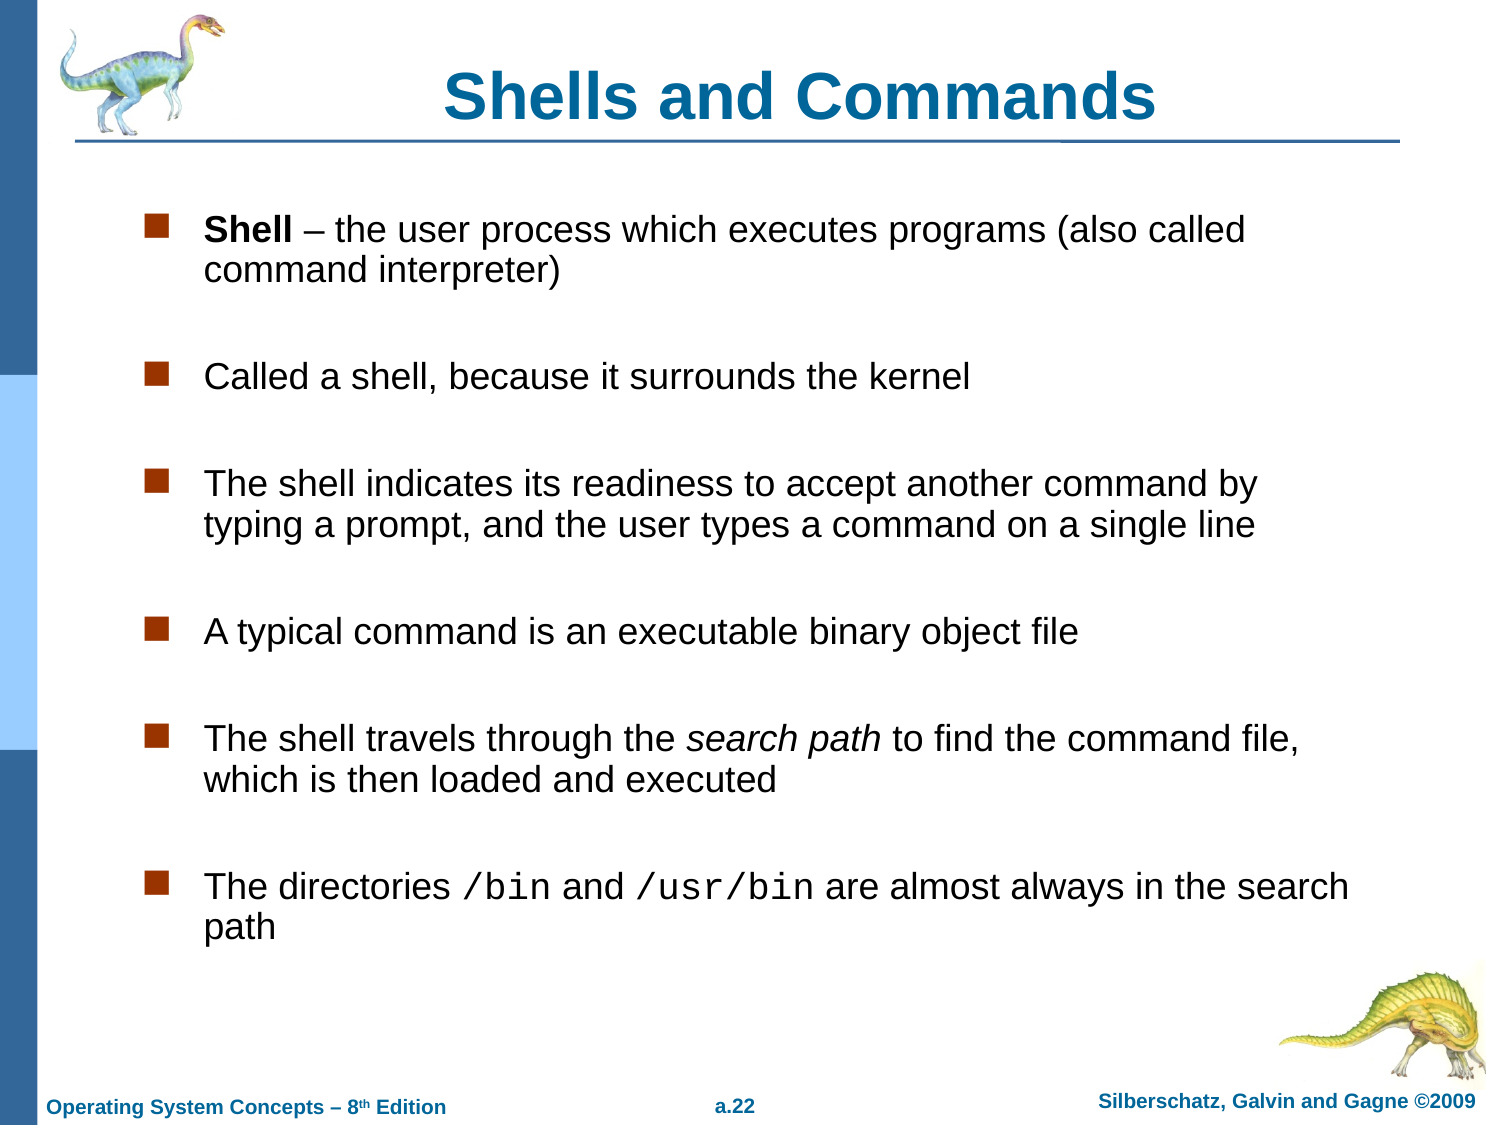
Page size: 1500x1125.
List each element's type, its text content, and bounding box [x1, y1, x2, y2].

title Shells and Commands [177, 45, 1426, 141]
picture [46, 0, 243, 149]
picture [1275, 959, 1486, 1090]
list Shell – the user process which executes programs (also called command interpreter) Called a shell, because it surrounds the kernel The shell indicates its readiness to accept another command by typing a prompt, and the user types a command on a single line A typical command is an executable binary object file The shell travels through the search path to find the command file, which is then loaded and executed The directories /bin and /usr/bin are almost always in the search path [132, 202, 1382, 1039]
